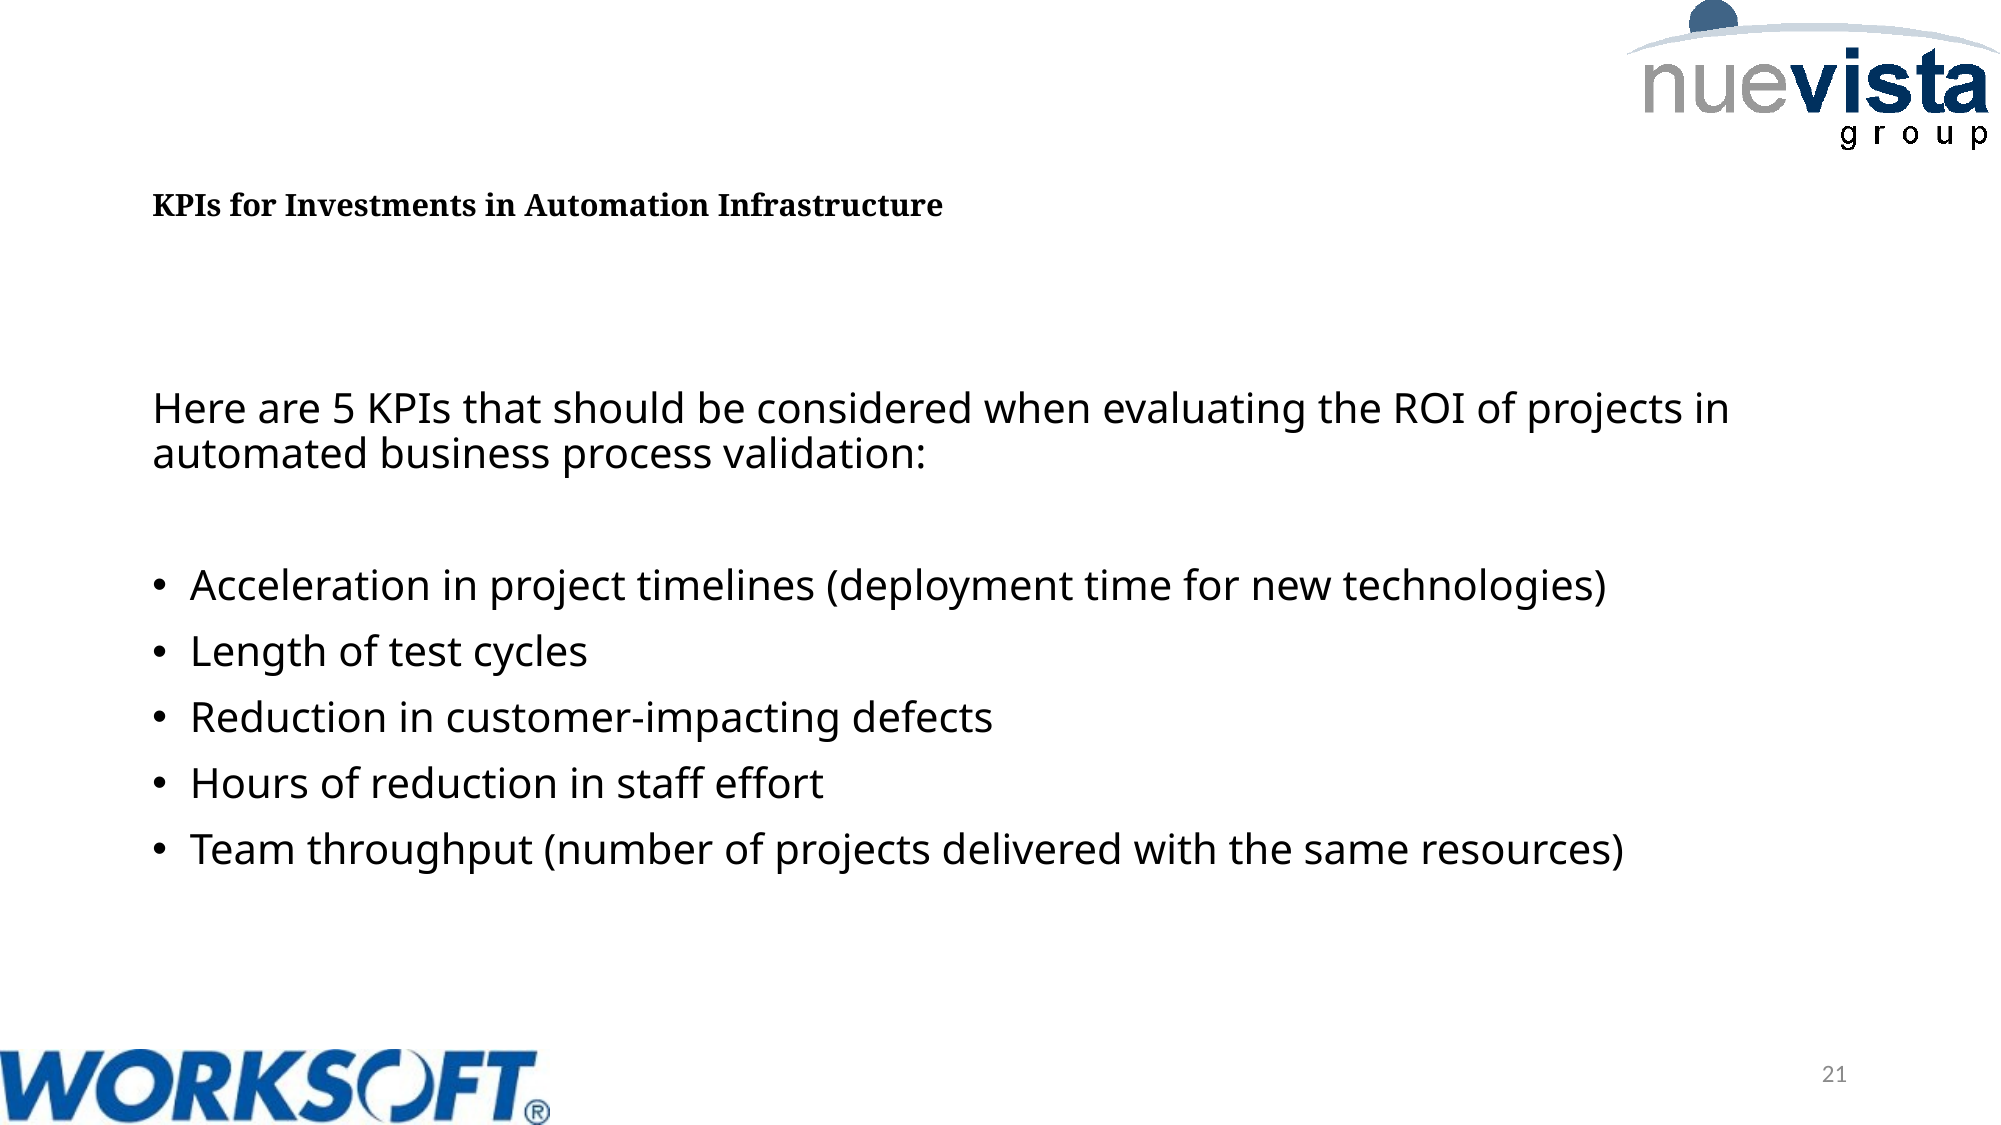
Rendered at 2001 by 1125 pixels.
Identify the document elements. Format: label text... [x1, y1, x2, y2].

list Here are 5 KPIs that should be considered when evaluating the ROI of projects in automated business process validation: Acceleration in project timelines (deployment time for new technologies) Length of test cycles Reduction in customer-impacting defects Hours of reduction in staff effort Team throughput (number of projects delivered with the same resources) [137, 299, 1863, 1014]
title KPIs for Investments in Automation Infrastructure [137, 59, 1863, 278]
picture [1627, 0, 2000, 150]
picture [0, 1049, 550, 1125]
slide_number 21 [1412, 1042, 1863, 1103]
